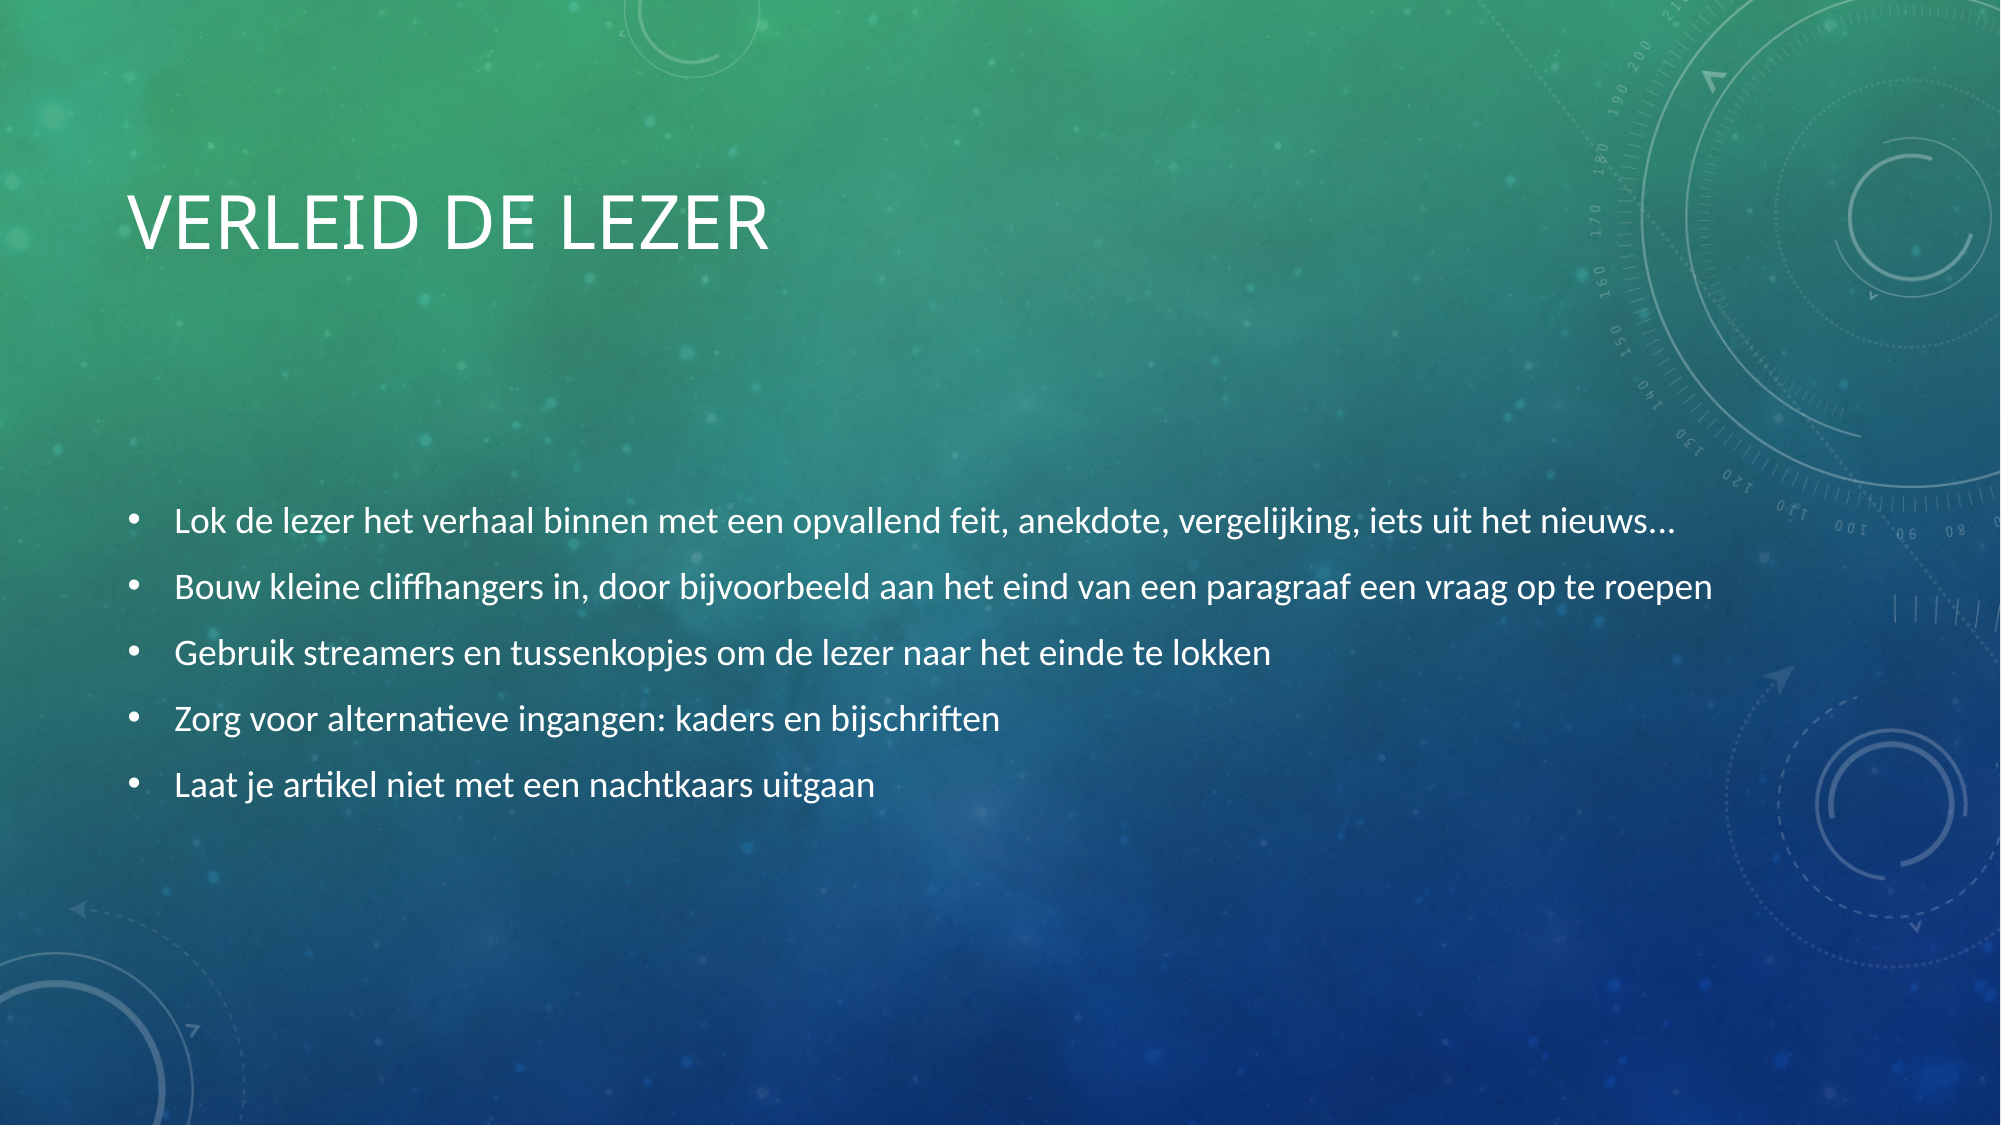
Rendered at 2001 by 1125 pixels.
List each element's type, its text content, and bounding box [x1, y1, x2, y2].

picture [0, 0, 2001, 1125]
title Verleid de lezer [112, 99, 1775, 339]
list Lok de lezer het verhaal binnen met een opvallend feit, anekdote, vergelijking, iets uit het nieuws... Bouw kleine cliffhangers in, door bijvoorbeeld aan het eind van een paragraaf een vraag op te roepen Gebruik streamers en tussenkopjes om de lezer naar het einde te lokken Zorg voor alternatieve ingangen: kaders en bijschriften Laat je artikel niet met een nachtkaars uitgaan [112, 351, 1775, 950]
